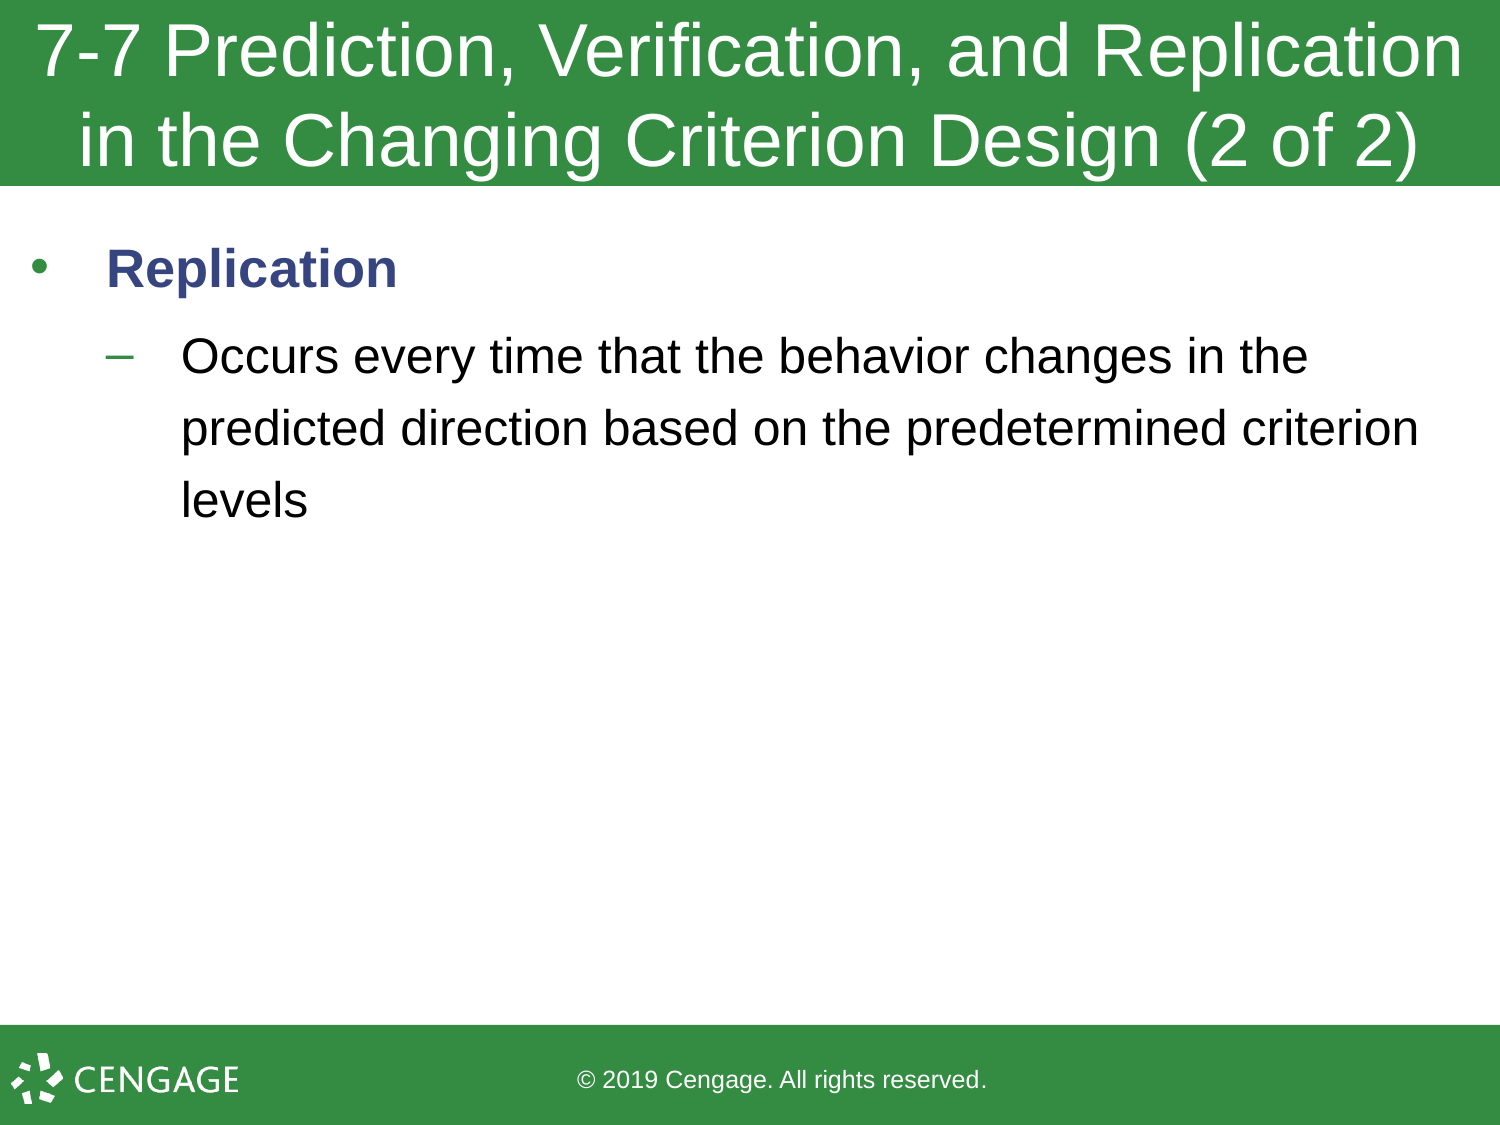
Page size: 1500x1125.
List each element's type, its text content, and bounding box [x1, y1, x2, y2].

list Replication Occurs every time that the behavior changes in the predicted direction based on the predetermined criterion levels [15, 213, 1487, 1014]
picture [11, 1053, 238, 1104]
title 7-7 Prediction, Verification, and Replication in the Changing Criterion Design (2 of 2) [14, 4, 1486, 179]
